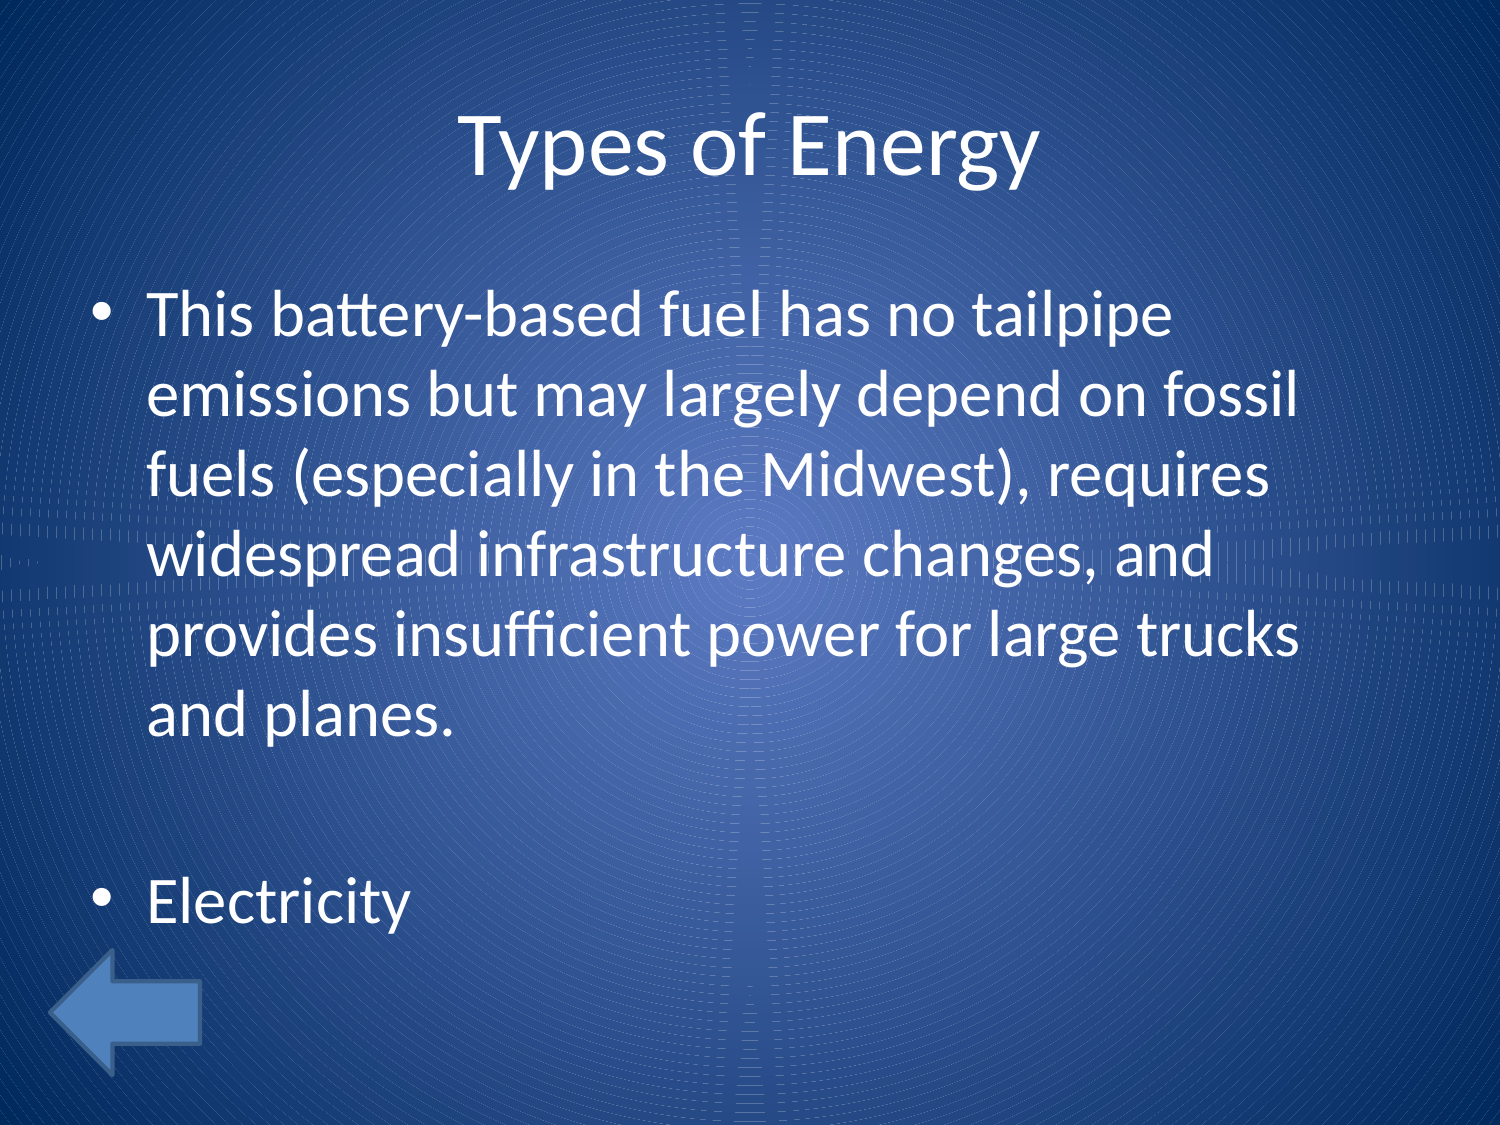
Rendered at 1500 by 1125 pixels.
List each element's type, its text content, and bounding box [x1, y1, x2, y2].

list This battery-based fuel has no tailpipe emissions but may largely depend on fossil fuels (especially in the Midwest), requires widespread infrastructure changes, and provides insufficient power for large trucks and planes. Electricity [75, 262, 1425, 1005]
title Types of Energy [75, 45, 1425, 233]
text_box [47, 984, 203, 1077]
